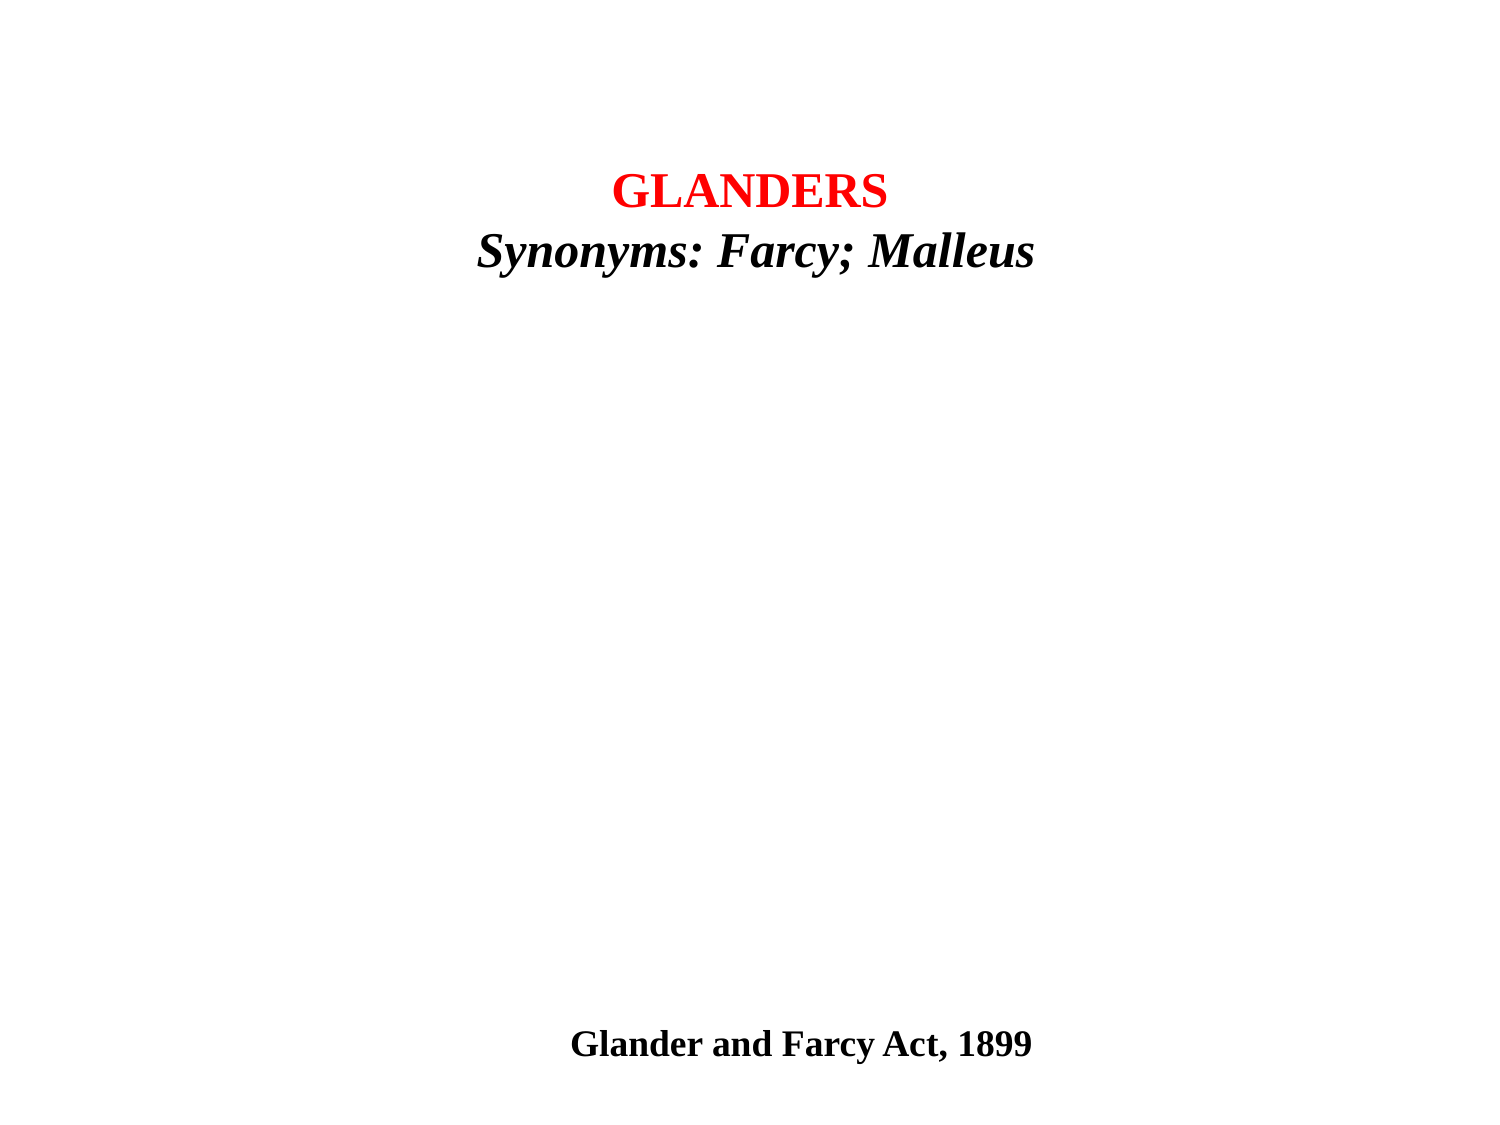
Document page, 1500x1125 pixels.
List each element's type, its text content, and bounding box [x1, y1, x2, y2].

text_box Glander and Farcy Act, 1899 [555, 1011, 1048, 1072]
text_box GLANDERS Synonyms: Farcy; Malleus [74, 149, 1438, 285]
